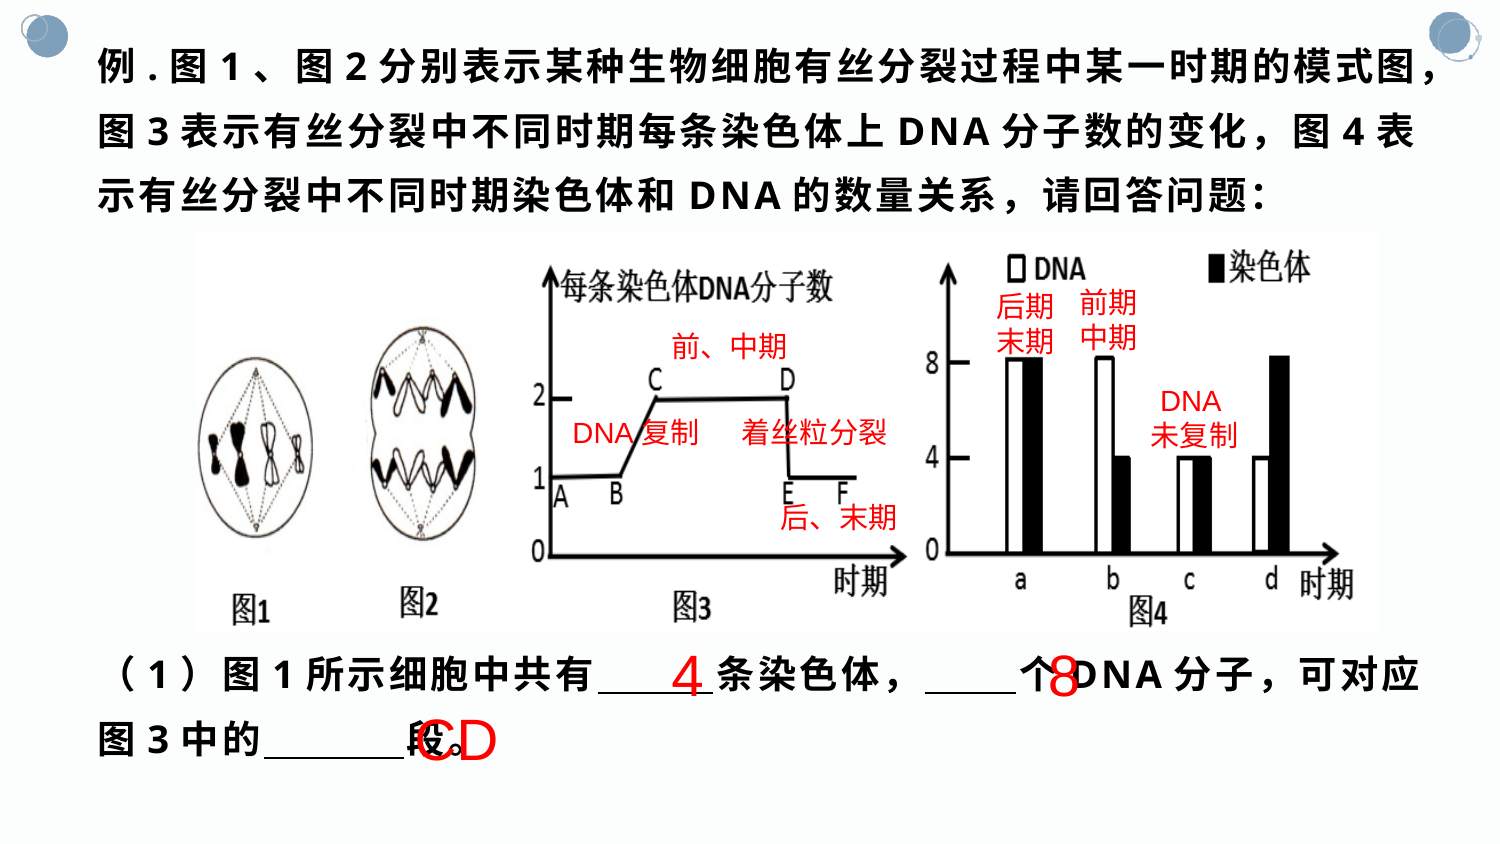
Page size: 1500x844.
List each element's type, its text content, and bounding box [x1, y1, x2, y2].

text_box 4 [656, 631, 815, 716]
list 例.图1、图2分别表示某种生物细胞有丝分裂过程中某一时期的模式图，图3表示有丝分裂中不同时期每条染色体上DNA分子数的变化，图4表示有丝分裂中不同时期染色体和DNA的数量关系，请回答问题： （1）图1所示细胞中共有 条染色体， 个DNA分子，可对应图3中的 段。 [82, 15, 1464, 781]
text_box CD [399, 694, 558, 780]
picture [0, 0, 89, 73]
picture [1411, 0, 1500, 73]
text_box 8 [1033, 631, 1192, 716]
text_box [194, 233, 1380, 631]
